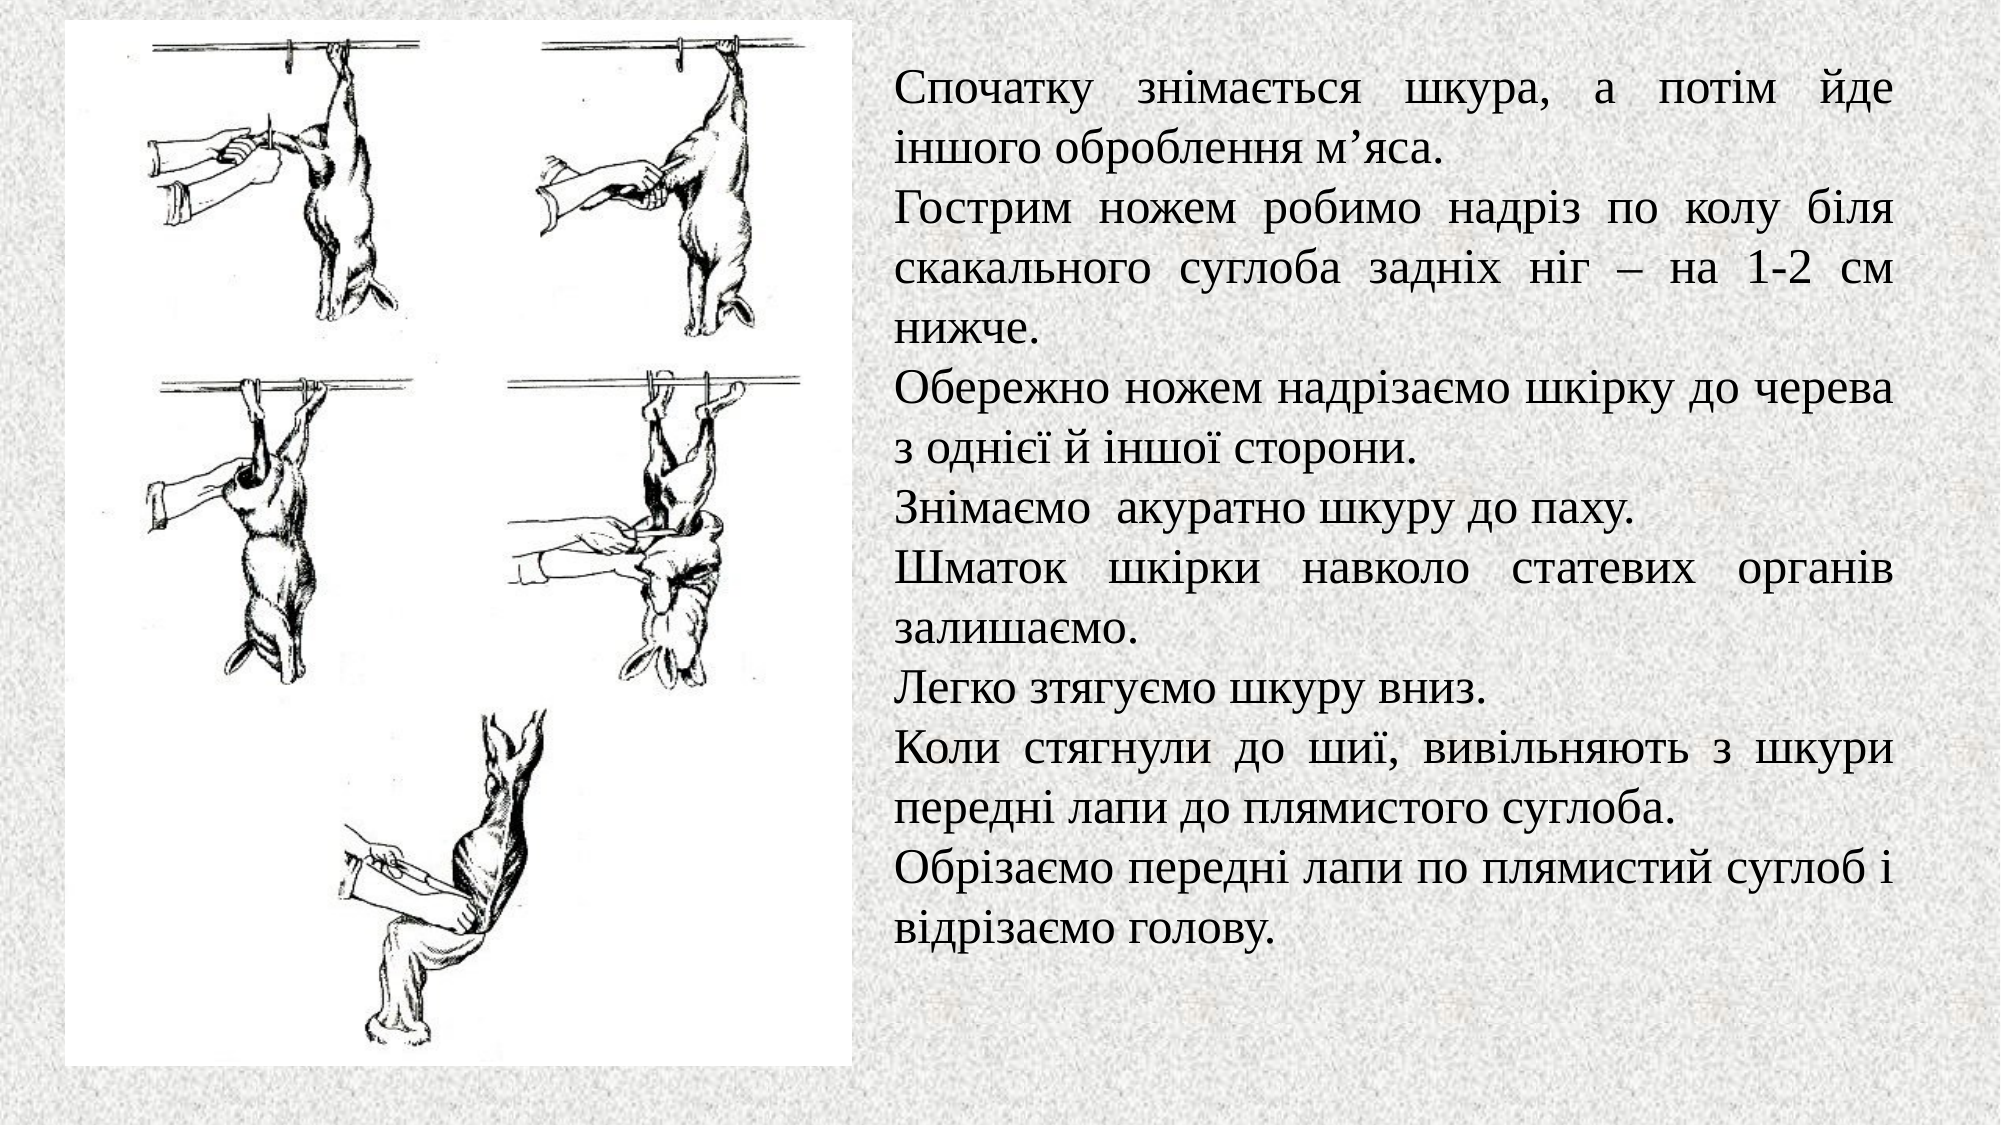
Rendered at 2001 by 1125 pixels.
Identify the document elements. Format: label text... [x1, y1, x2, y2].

text_box Спочатку знімається шкура, а потім йде іншого оброблення м’яса. Гострим ножем робимо надріз по колу біля скакального суглоба задніх ніг – на 1-2 см нижче. Обережно ножем надрізаємо шкірку до черева з однієї й іншої сторони. Знімаємо акуратно шкуру до паху. Шматок шкірки навколо статевих органів залишаємо. Легко зтягуємо шкуру вниз. Коли стягнули до шиї, вивільняють з шкури передні лапи до плямистого суглоба. Обрізаємо передні лапи по плямистий суглоб і відрізаємо голову. [879, 45, 1910, 961]
picture [0, 0, 2001, 1125]
